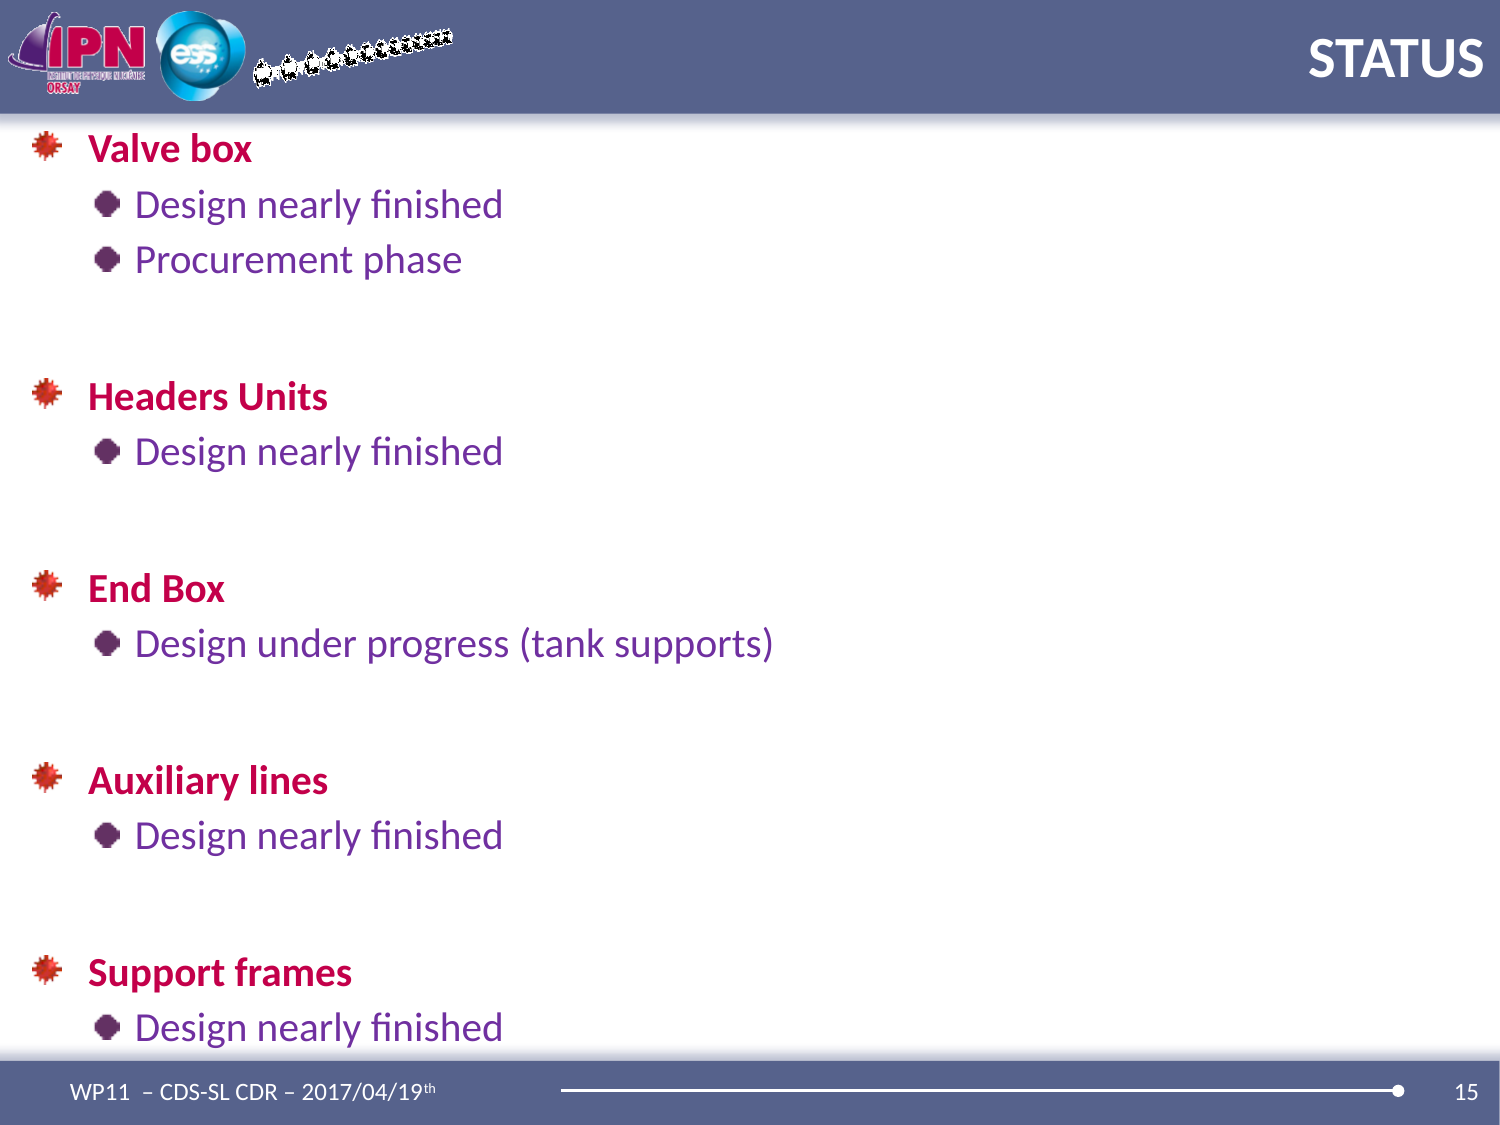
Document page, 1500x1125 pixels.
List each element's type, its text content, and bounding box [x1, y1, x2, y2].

title STATUS [159, 0, 1500, 113]
picture [5, 11, 159, 101]
picture [90, 626, 120, 656]
list Valve box Design nearly finished Procurement phase Headers Units Design nearly finished End Box Design under progress (tank supports) Auxiliary lines Design nearly finished Support frames Design nearly finished [29, 113, 1500, 1061]
picture [32, 570, 62, 601]
picture [32, 131, 62, 161]
picture [32, 378, 62, 409]
picture [90, 818, 120, 848]
picture [32, 955, 62, 985]
picture [90, 1010, 120, 1040]
picture [32, 762, 62, 793]
picture [90, 242, 120, 272]
picture [90, 186, 120, 217]
picture [90, 434, 120, 464]
